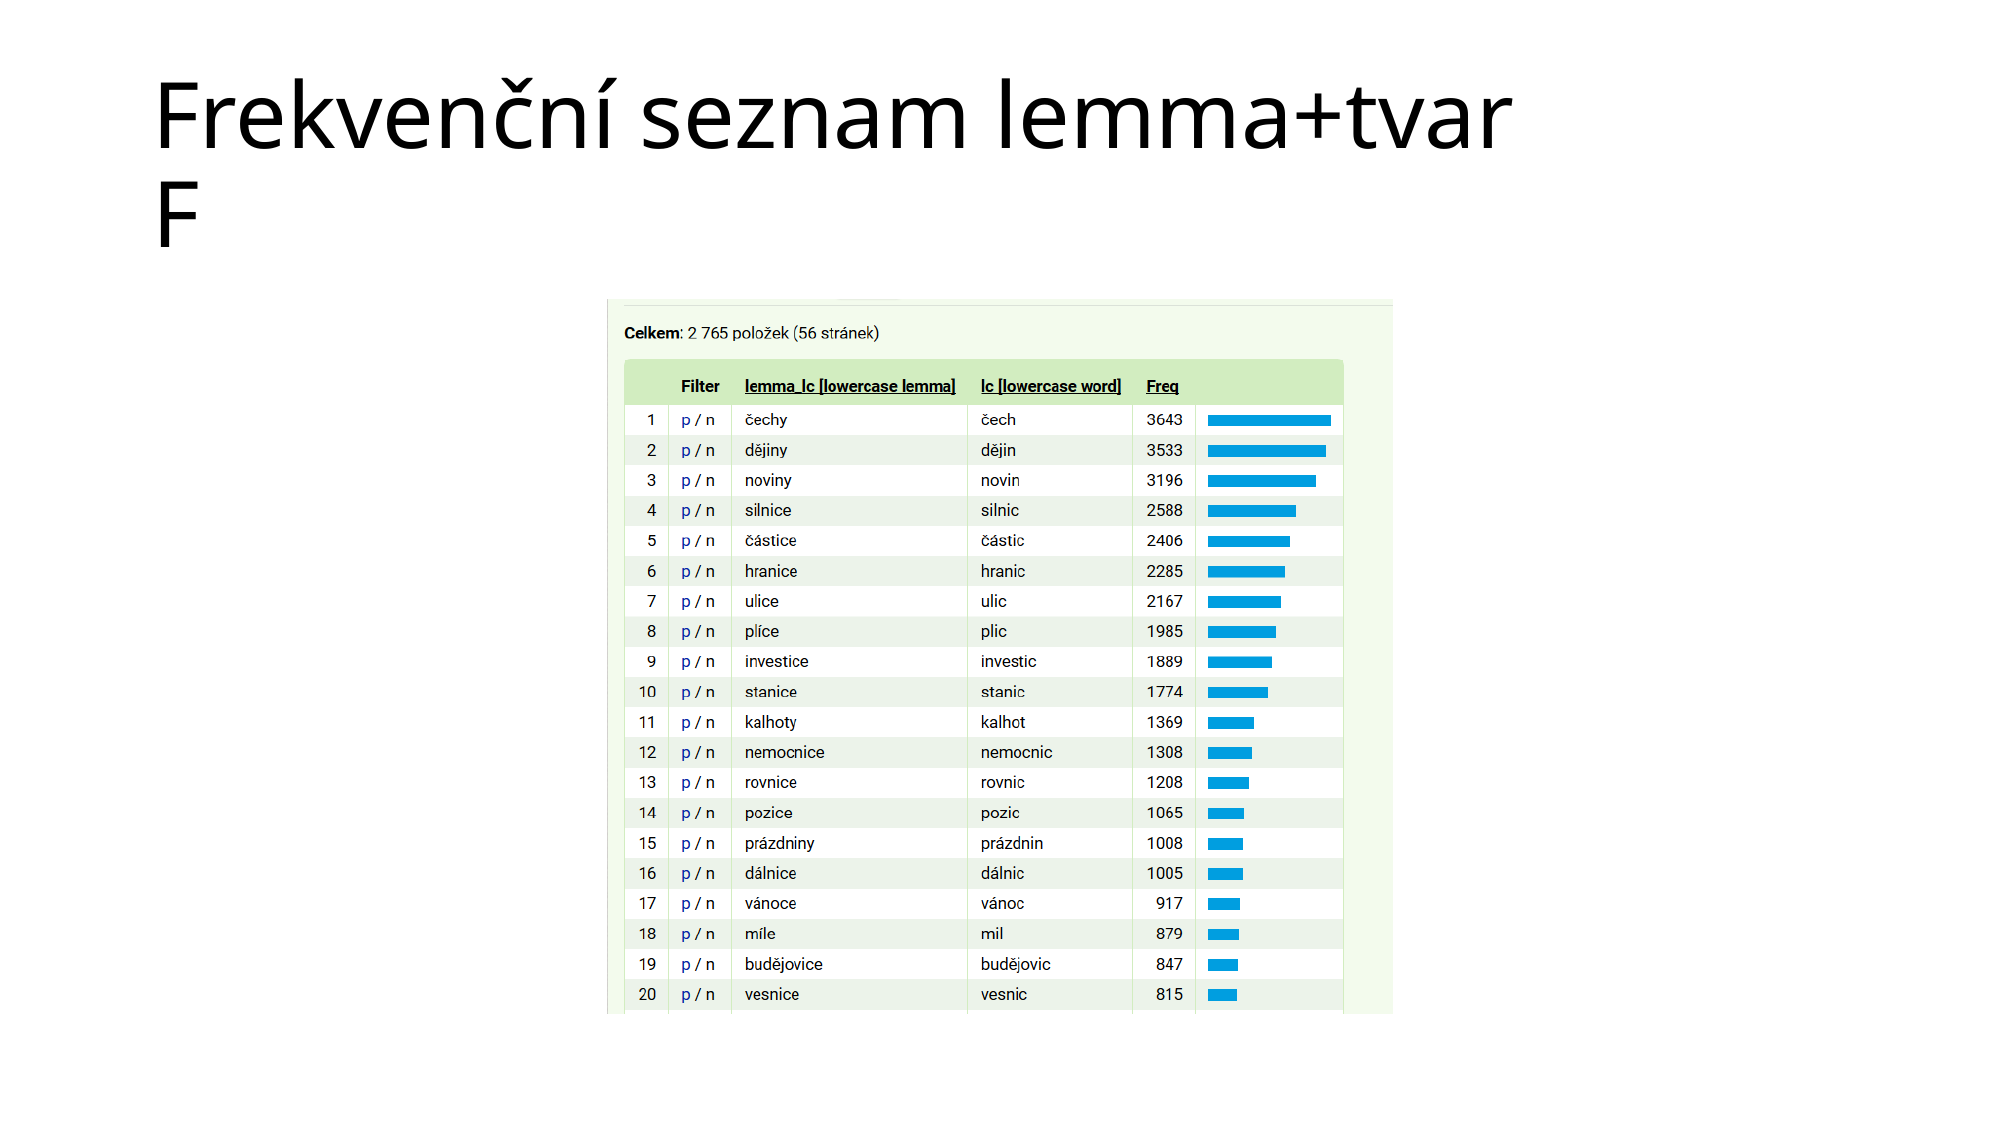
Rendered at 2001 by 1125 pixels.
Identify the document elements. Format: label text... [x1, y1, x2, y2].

title Frekvenční seznam lemma+tvar F [137, 59, 1863, 278]
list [607, 299, 1393, 1014]
